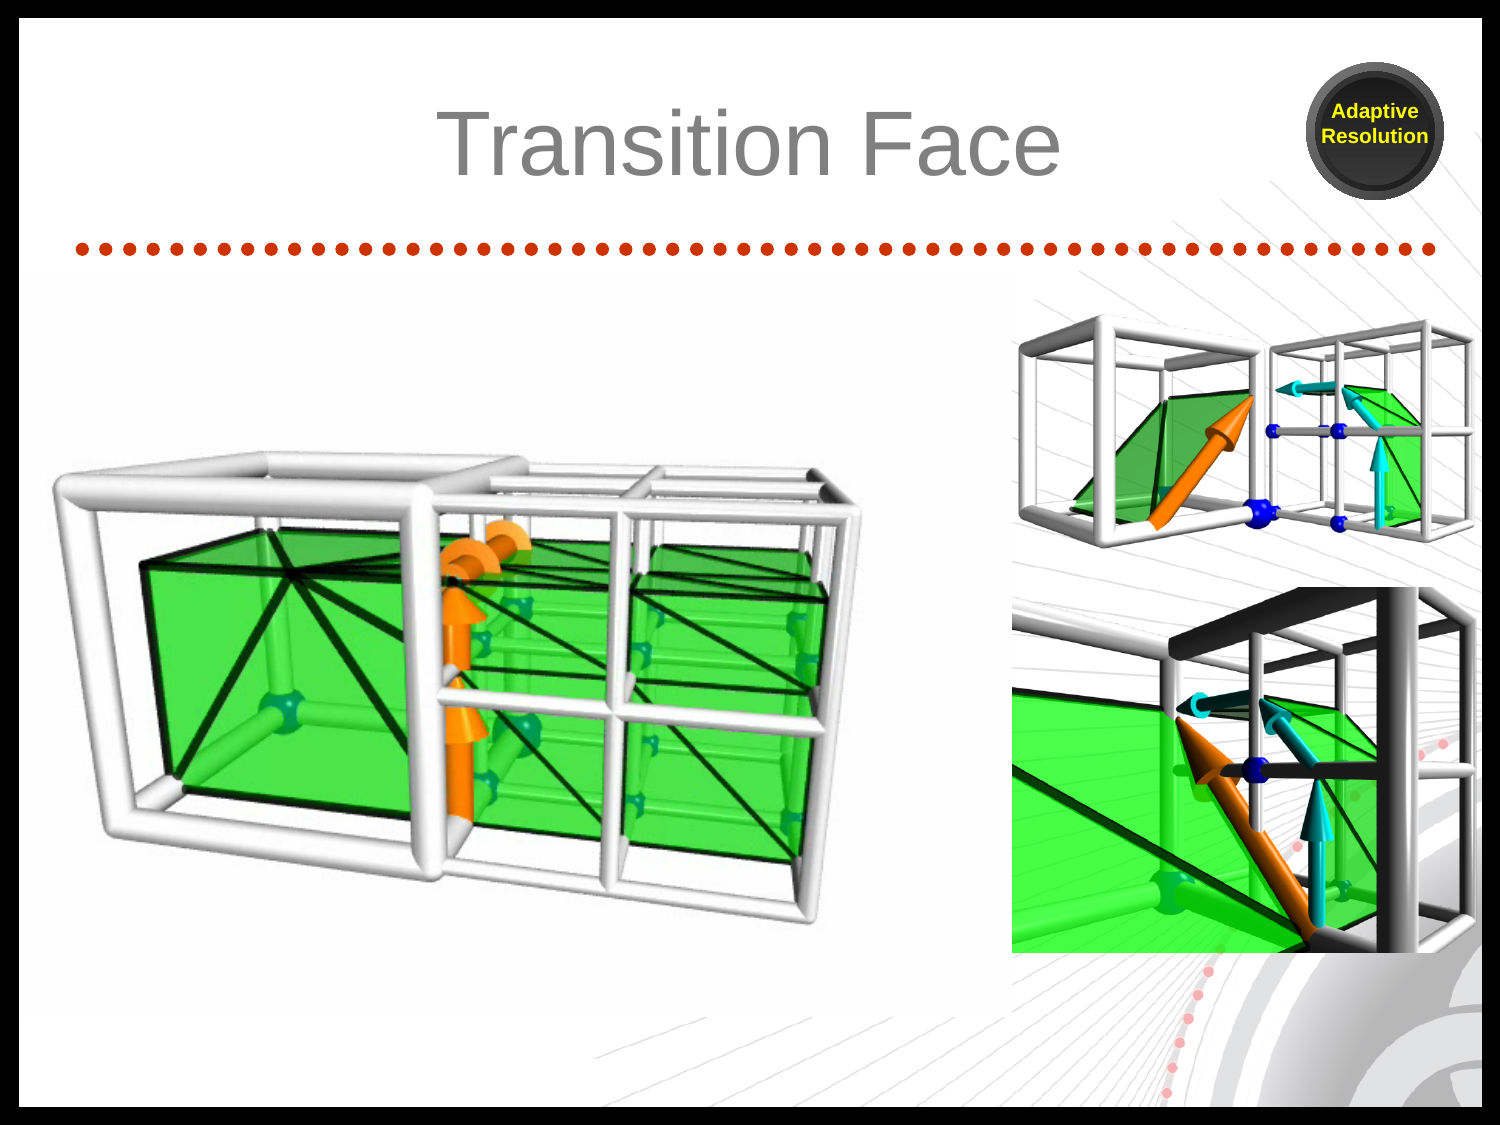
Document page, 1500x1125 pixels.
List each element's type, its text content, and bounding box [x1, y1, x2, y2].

title Transition Face [74, 44, 1426, 233]
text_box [1305, 62, 1444, 201]
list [22, 274, 1013, 1018]
picture [0, 0, 1500, 1125]
